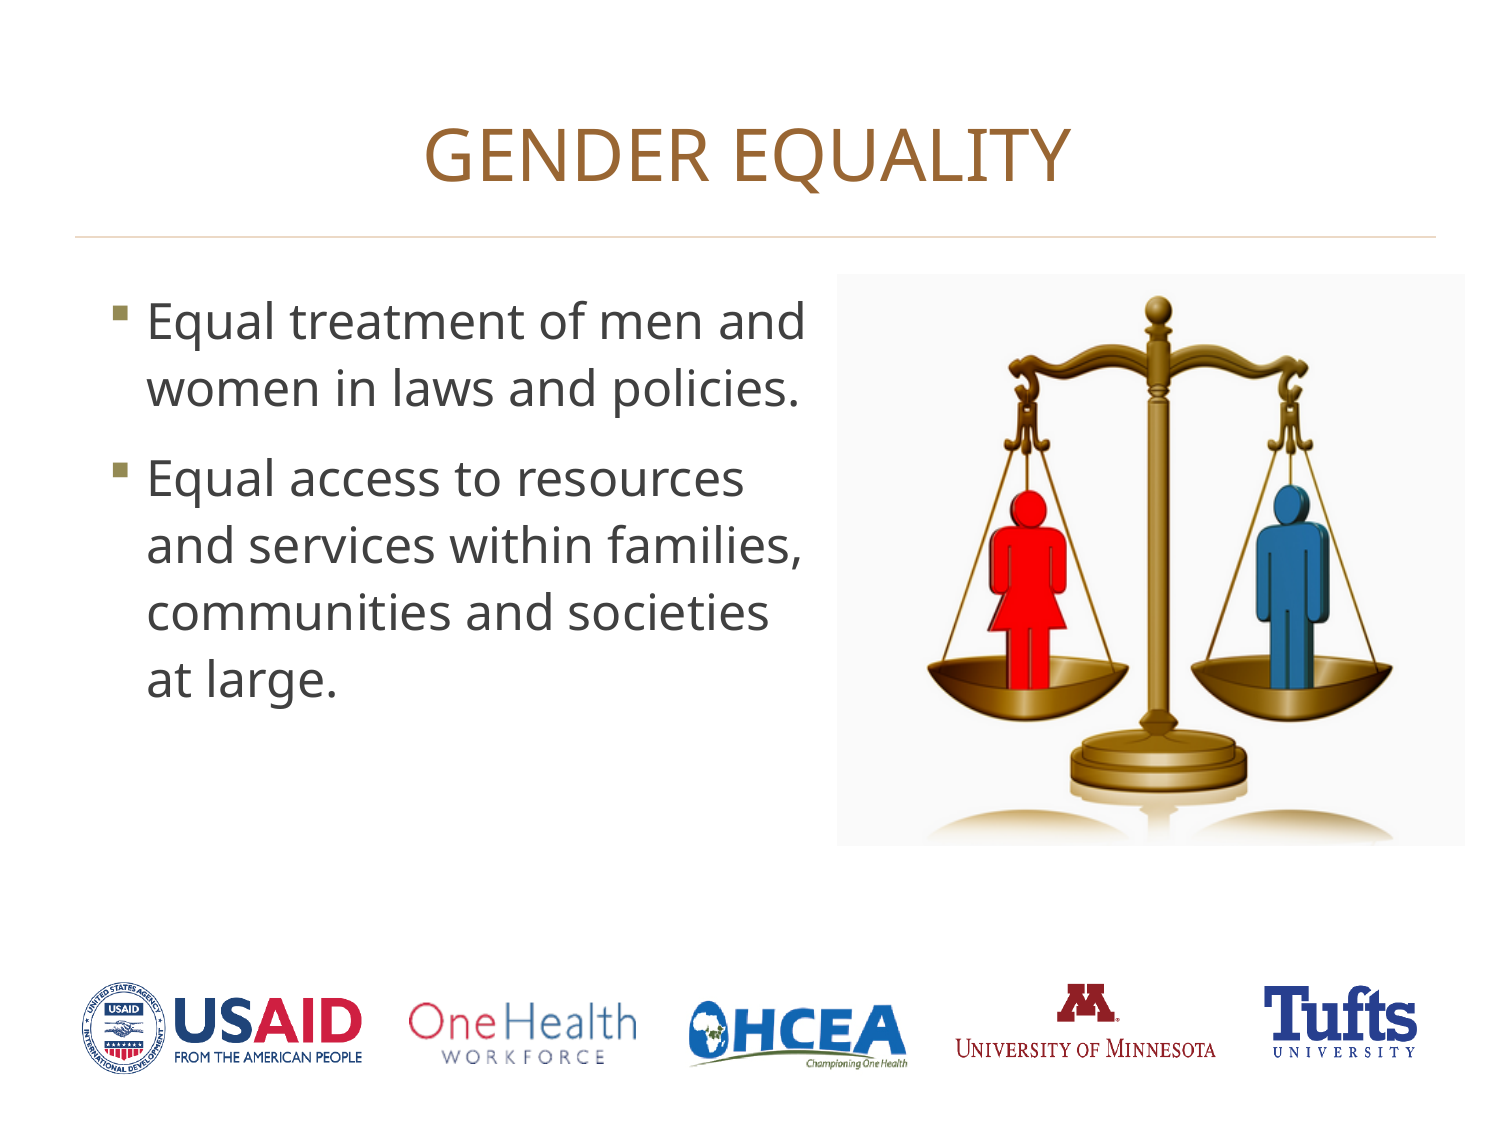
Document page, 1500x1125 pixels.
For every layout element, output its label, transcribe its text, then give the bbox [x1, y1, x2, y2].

list Equal treatment of men and women in laws and policies. Equal access to resources and services within families, communities and societies at large. [75, 275, 838, 913]
picture [837, 274, 1465, 846]
picture [62, 949, 1438, 1096]
title Gender EQUALITY [69, 66, 1425, 238]
